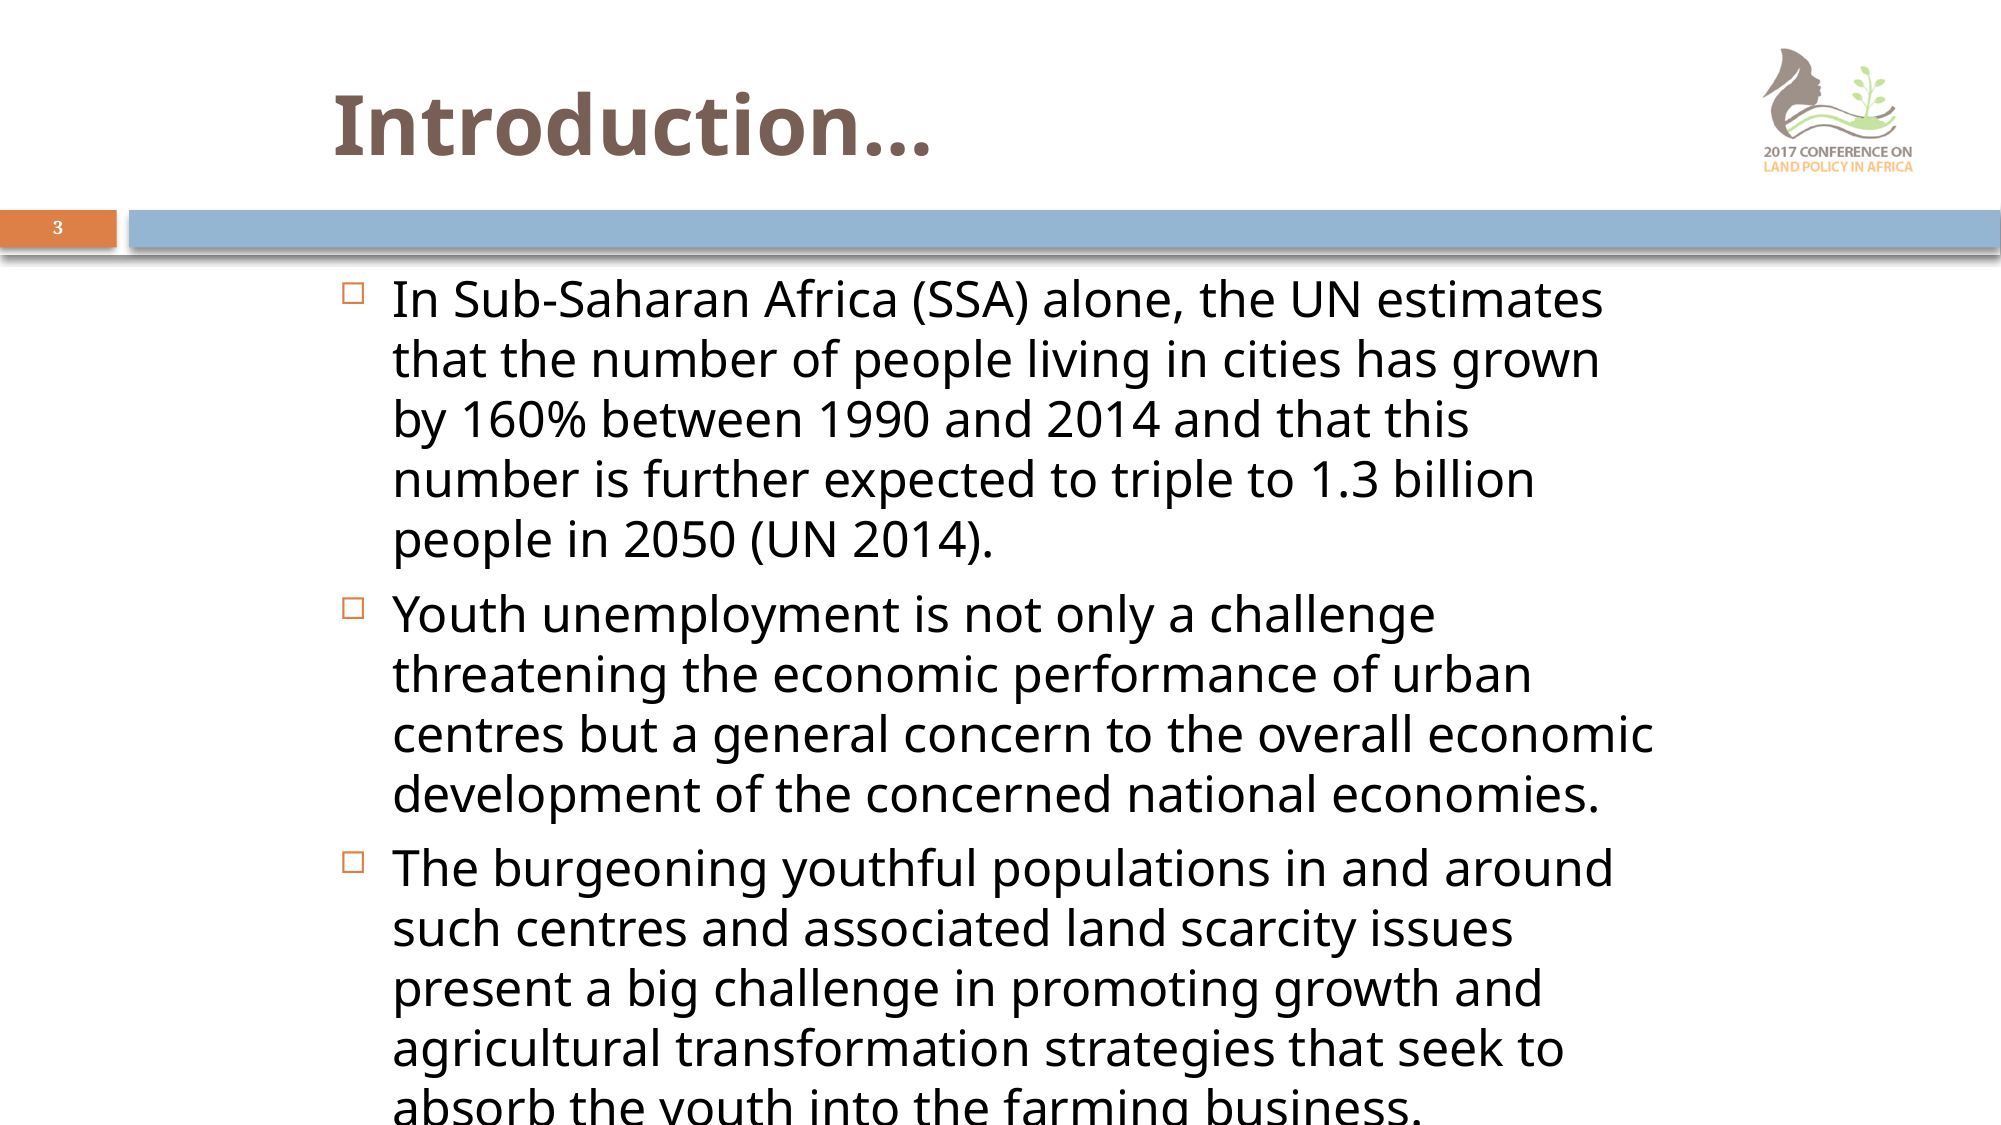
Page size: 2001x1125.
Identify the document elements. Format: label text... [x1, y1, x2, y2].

title Introduction… [318, 37, 1576, 207]
slide_number 3 [0, 208, 117, 249]
picture [1750, 46, 1956, 198]
list In Sub-Saharan Africa (SSA) alone, the UN estimates that the number of people living in cities has grown by 160% between 1990 and 2014 and that this number is further expected to triple to 1.3 billion people in 2050 (UN 2014). Youth unemployment is not only a challenge threatening the economic performance of urban centres but a general concern to the overall economic development of the concerned national economies. The burgeoning youthful populations in and around such centres and associated land scarcity issues present a big challenge in promoting growth and agricultural transformation strategies that seek to absorb the youth into the farming business. [324, 260, 1675, 1059]
